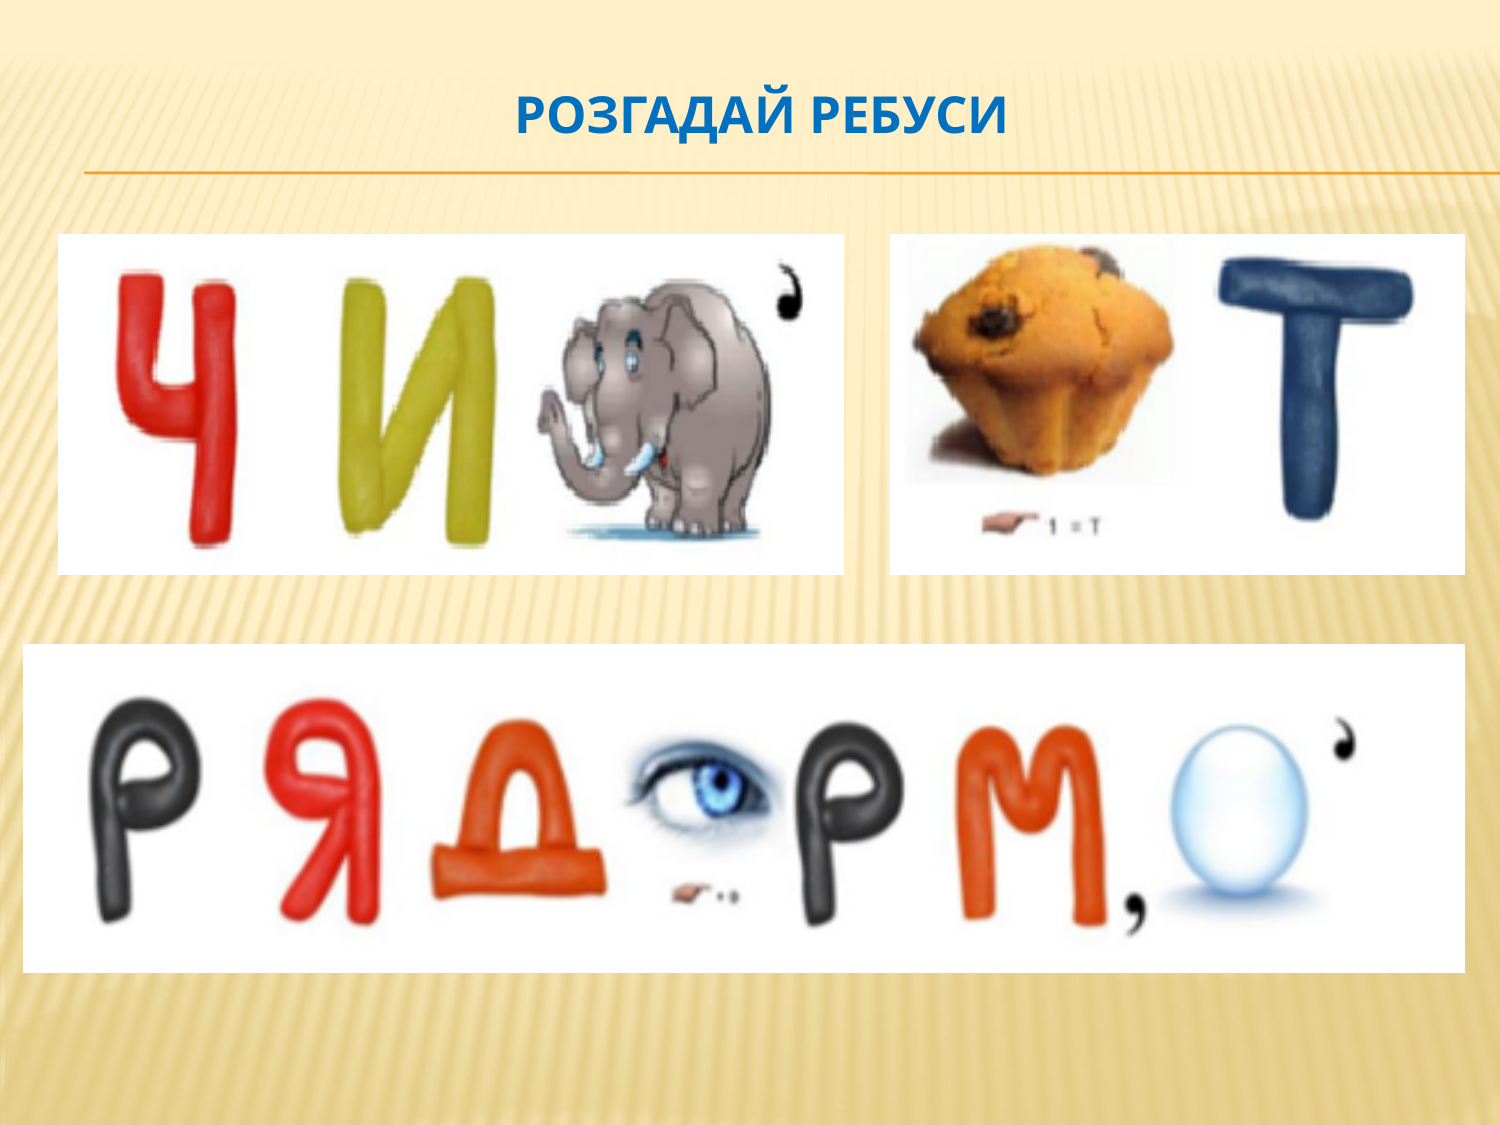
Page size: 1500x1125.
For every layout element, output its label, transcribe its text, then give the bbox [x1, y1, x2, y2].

picture [23, 644, 1466, 973]
picture [890, 234, 1466, 575]
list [58, 234, 844, 575]
title Розгадай ребуси [50, 75, 1475, 213]
